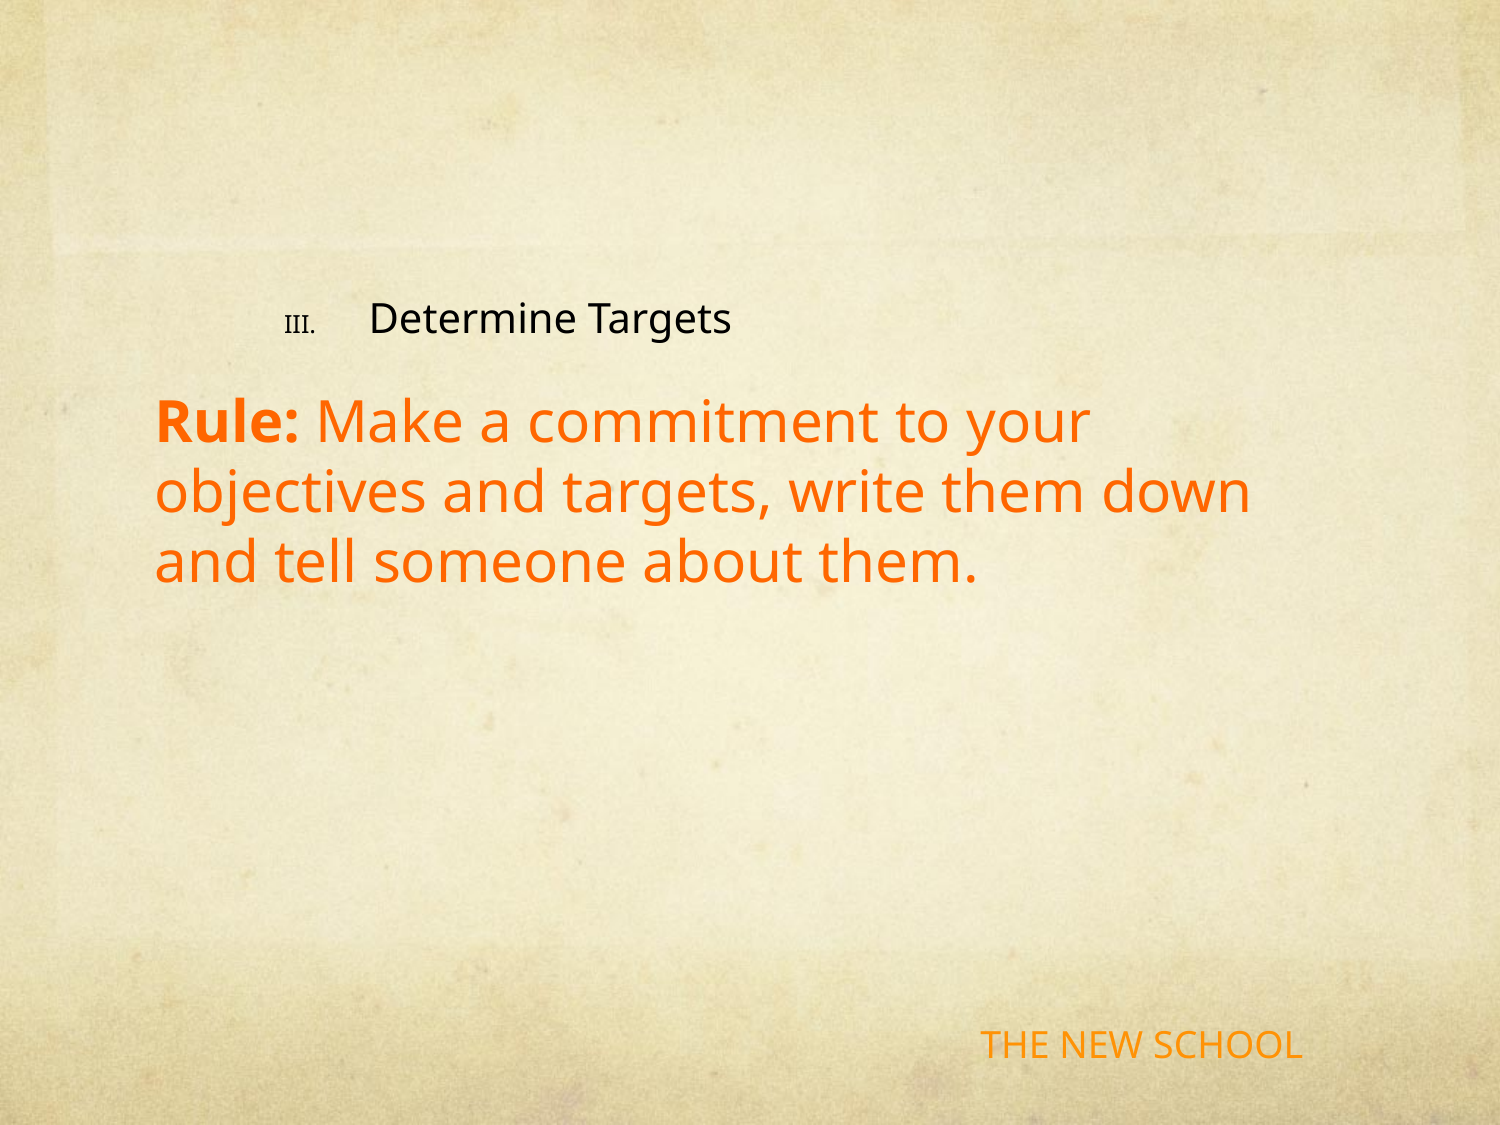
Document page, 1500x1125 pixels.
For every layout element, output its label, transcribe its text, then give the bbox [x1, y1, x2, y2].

list Determine Targets Rule: Make a commitment to your objectives and targets, write them down and tell someone about them. [139, 284, 1340, 950]
picture [0, 0, 1500, 1125]
